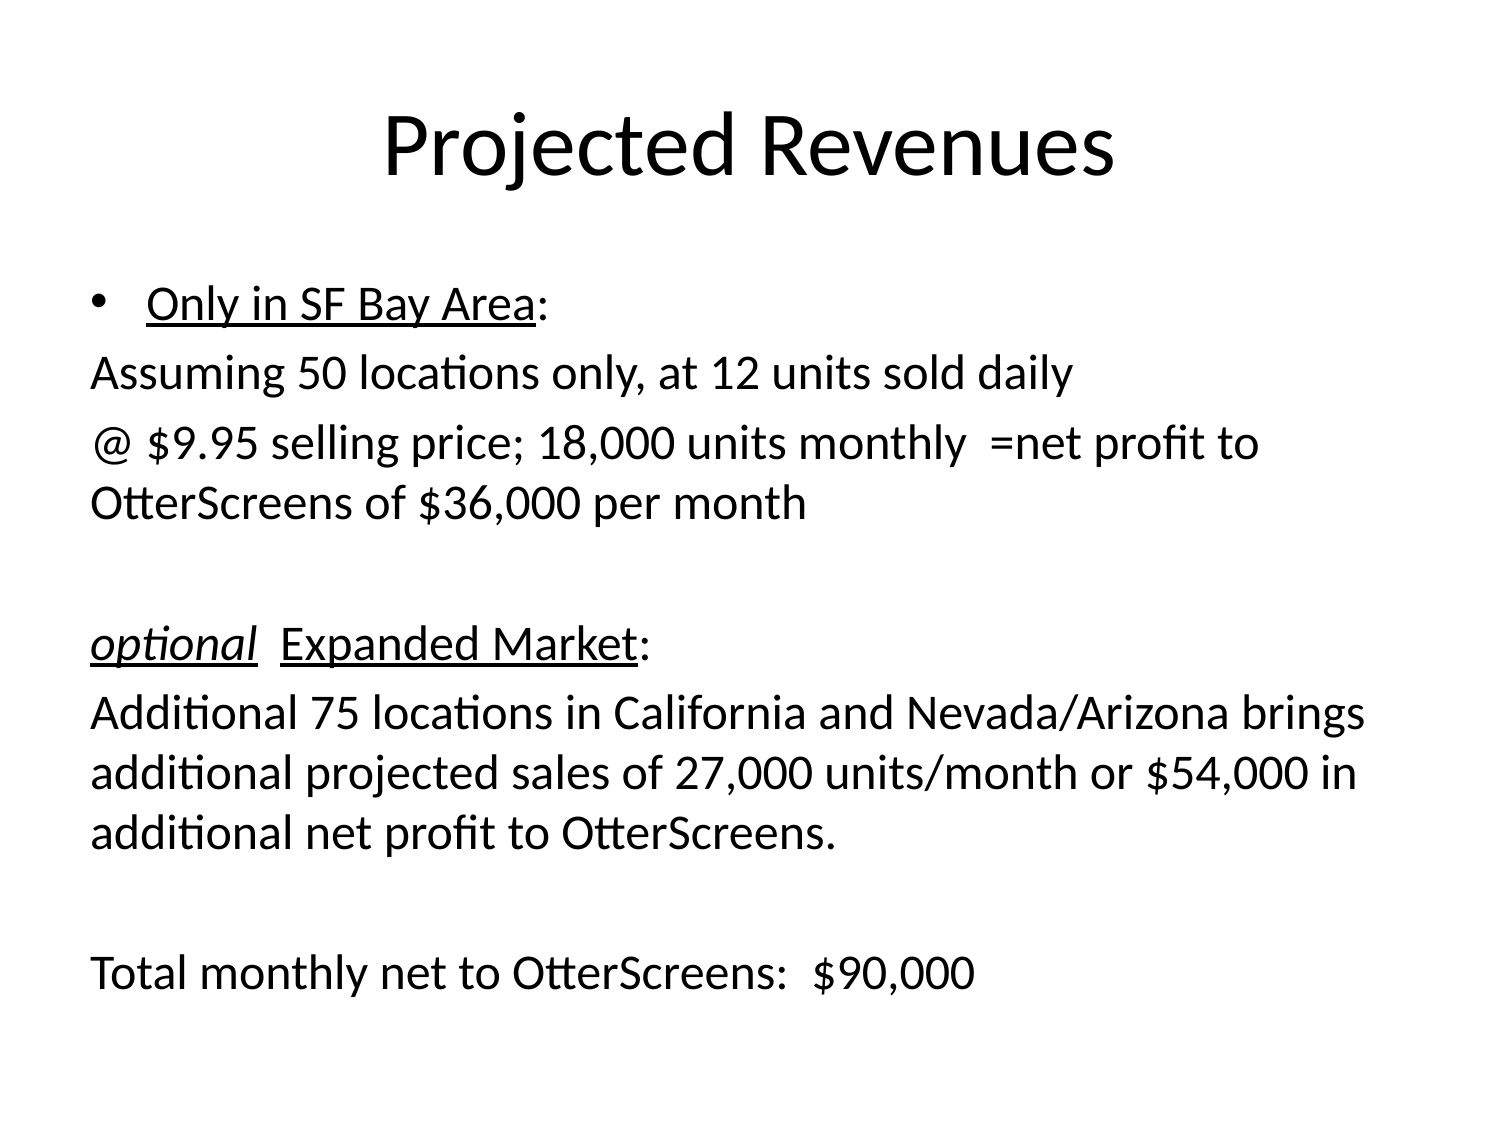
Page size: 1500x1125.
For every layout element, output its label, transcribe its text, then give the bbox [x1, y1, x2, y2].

list Only in SF Bay Area: Assuming 50 locations only, at 12 units sold daily @ $9.95 selling price; 18,000 units monthly =net profit to OtterScreens of $36,000 per month optional Expanded Market: Additional 75 locations in California and Nevada/Arizona brings additional projected sales of 27,000 units/month or $54,000 in additional net profit to OtterScreens. Total monthly net to OtterScreens: $90,000 [75, 262, 1425, 1005]
title Projected Revenues [75, 45, 1425, 233]
